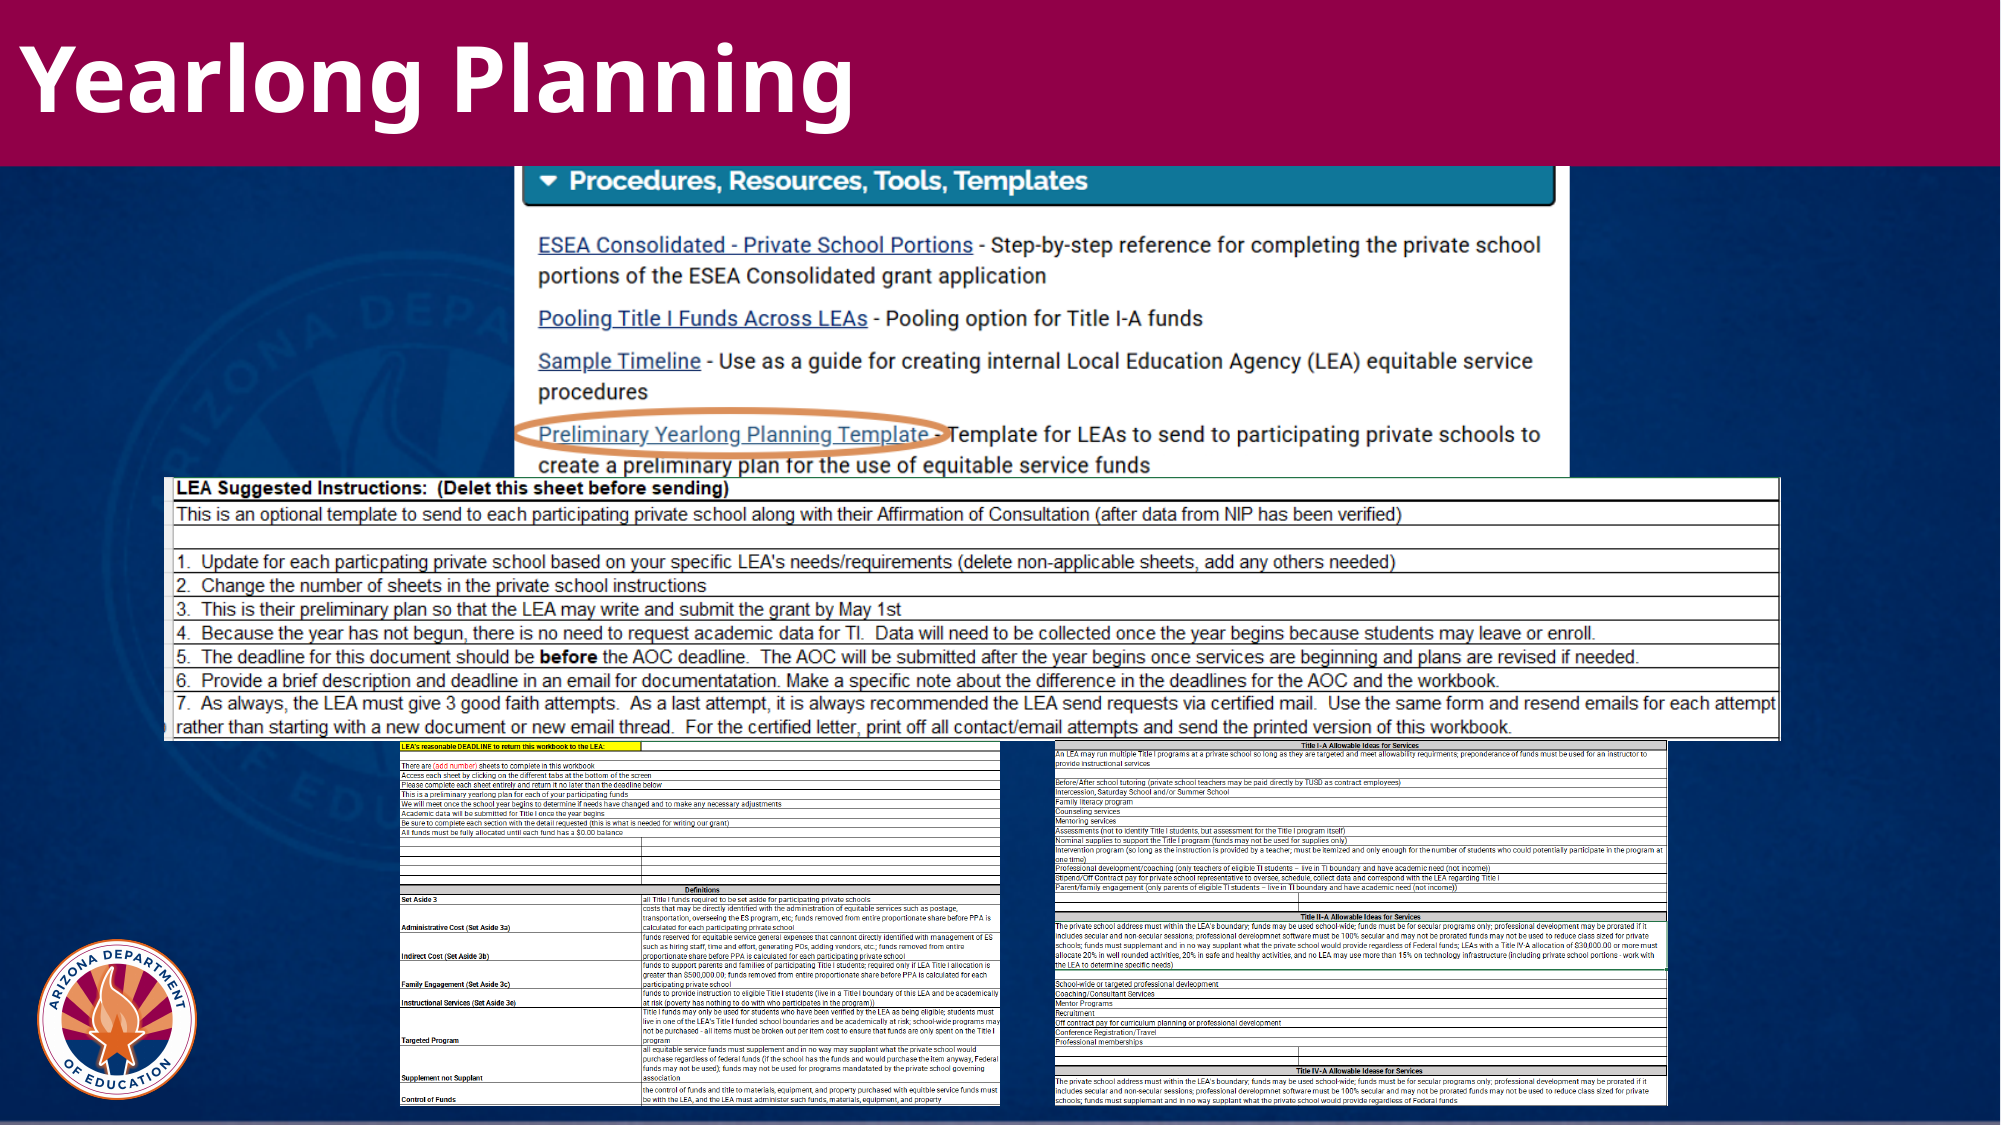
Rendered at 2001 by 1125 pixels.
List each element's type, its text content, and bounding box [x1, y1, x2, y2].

text_box [0, 0, 2000, 167]
picture [0, 0, 2001, 1125]
title Yearlong Planning [4, 19, 1977, 148]
